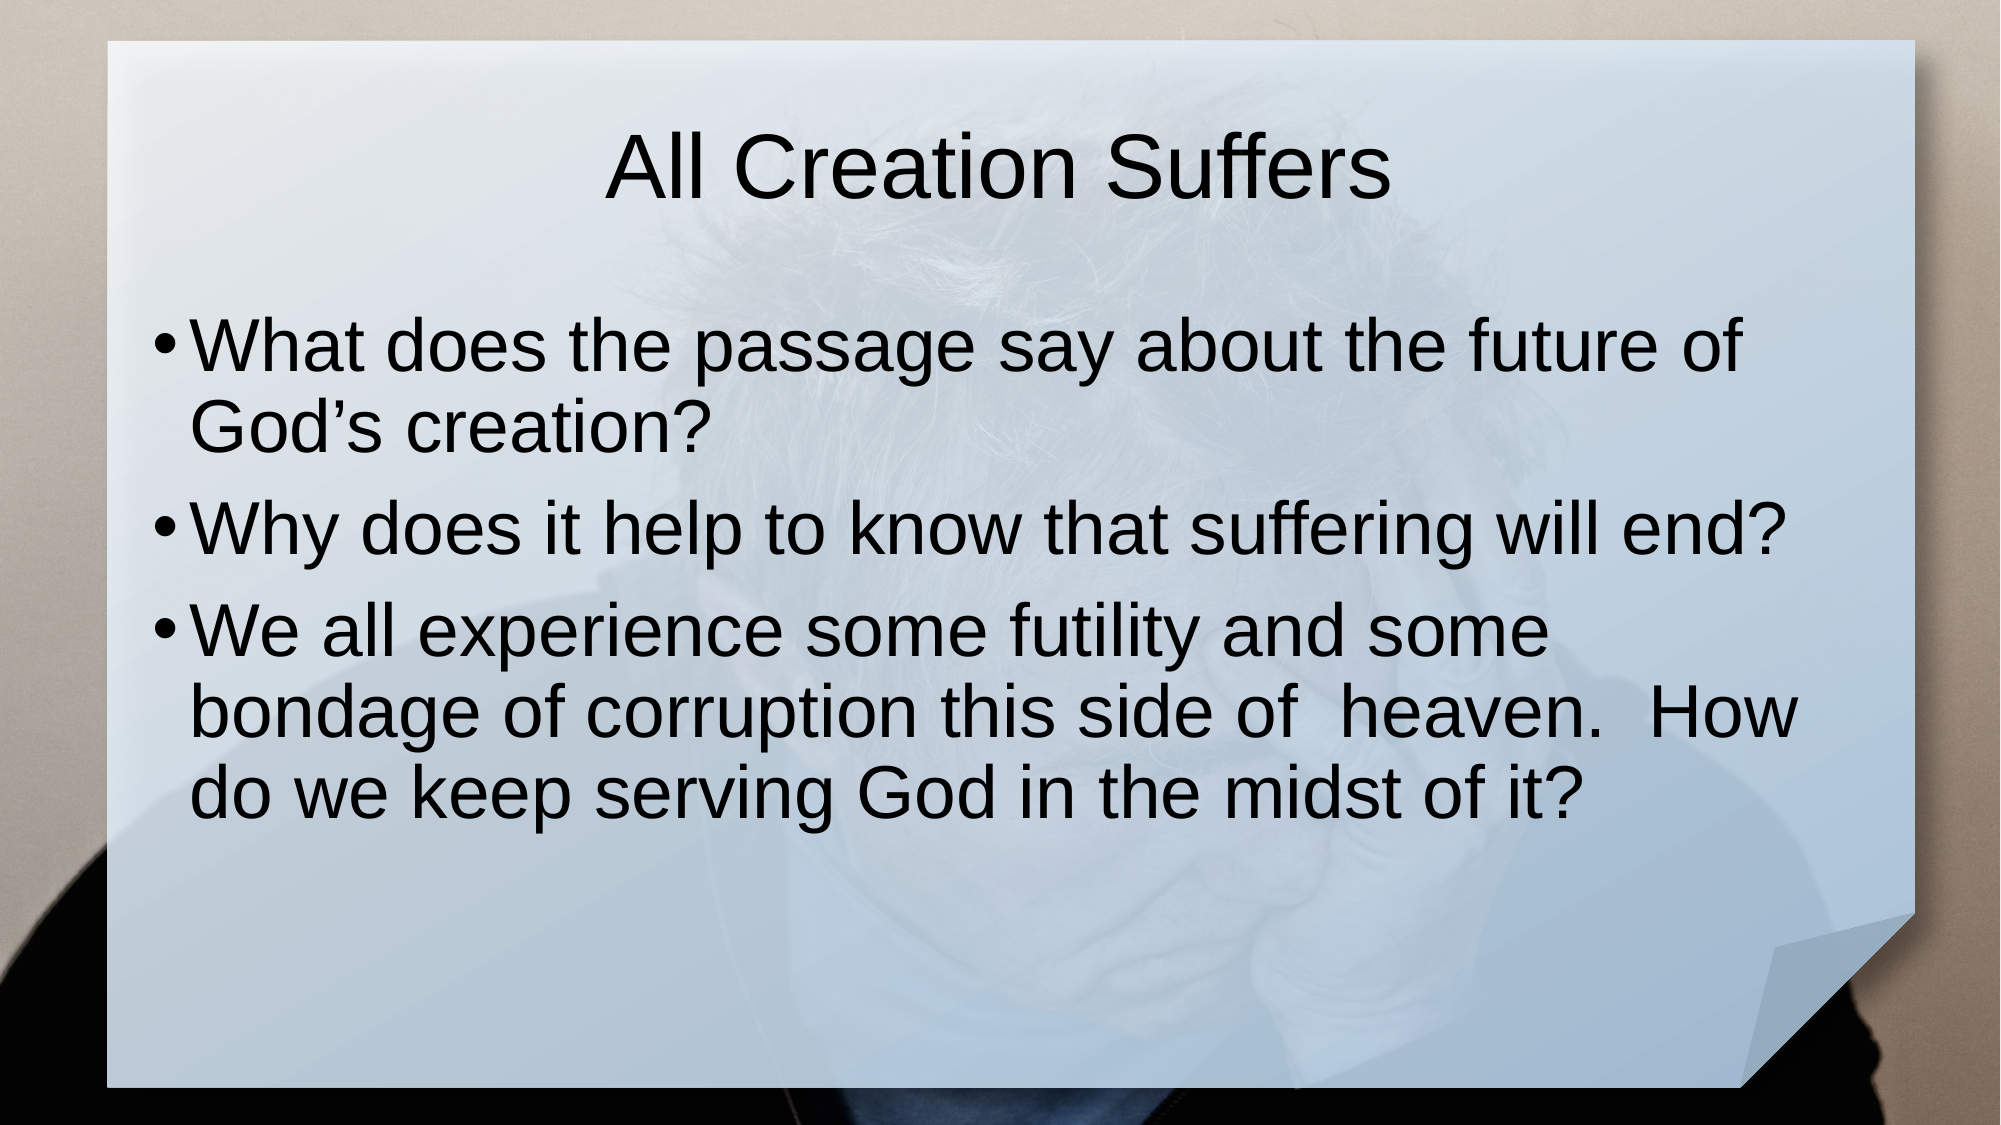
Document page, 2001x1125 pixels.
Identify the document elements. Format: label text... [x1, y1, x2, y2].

title All Creation Suffers [137, 59, 1863, 278]
list What does the passage say about the future of God’s creation? Why does it help to know that suffering will end? We all experience some futility and some bondage of corruption this side of heaven. How do we keep serving God in the midst of it? [137, 299, 1863, 1014]
picture [0, 0, 2001, 1125]
